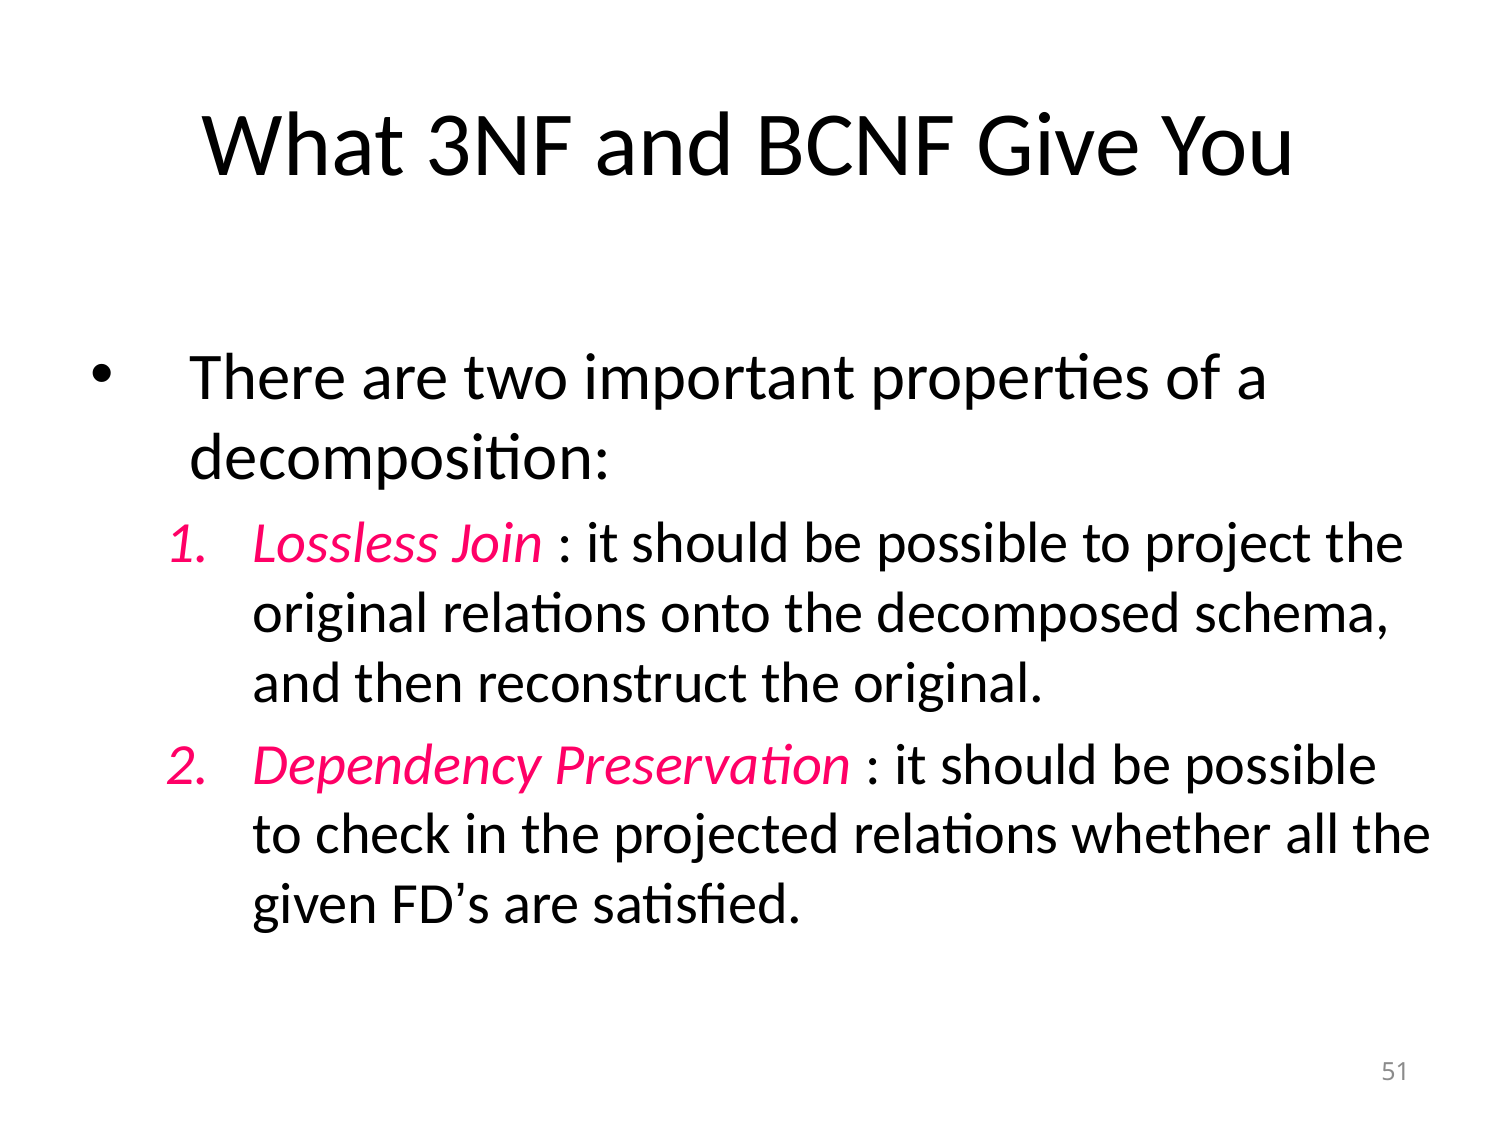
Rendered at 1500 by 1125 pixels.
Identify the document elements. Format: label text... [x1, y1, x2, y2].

title What 3NF and BCNF Give You [75, 45, 1425, 233]
slide_number 51 [1074, 1042, 1425, 1103]
list There are two important properties of a decomposition: Lossless Join : it should be possible to project the original relations onto the decomposed schema, and then reconstruct the original. Dependency Preservation : it should be possible to check in the projected relations whether all the given FD’s are satisfied. [75, 324, 1450, 1000]
